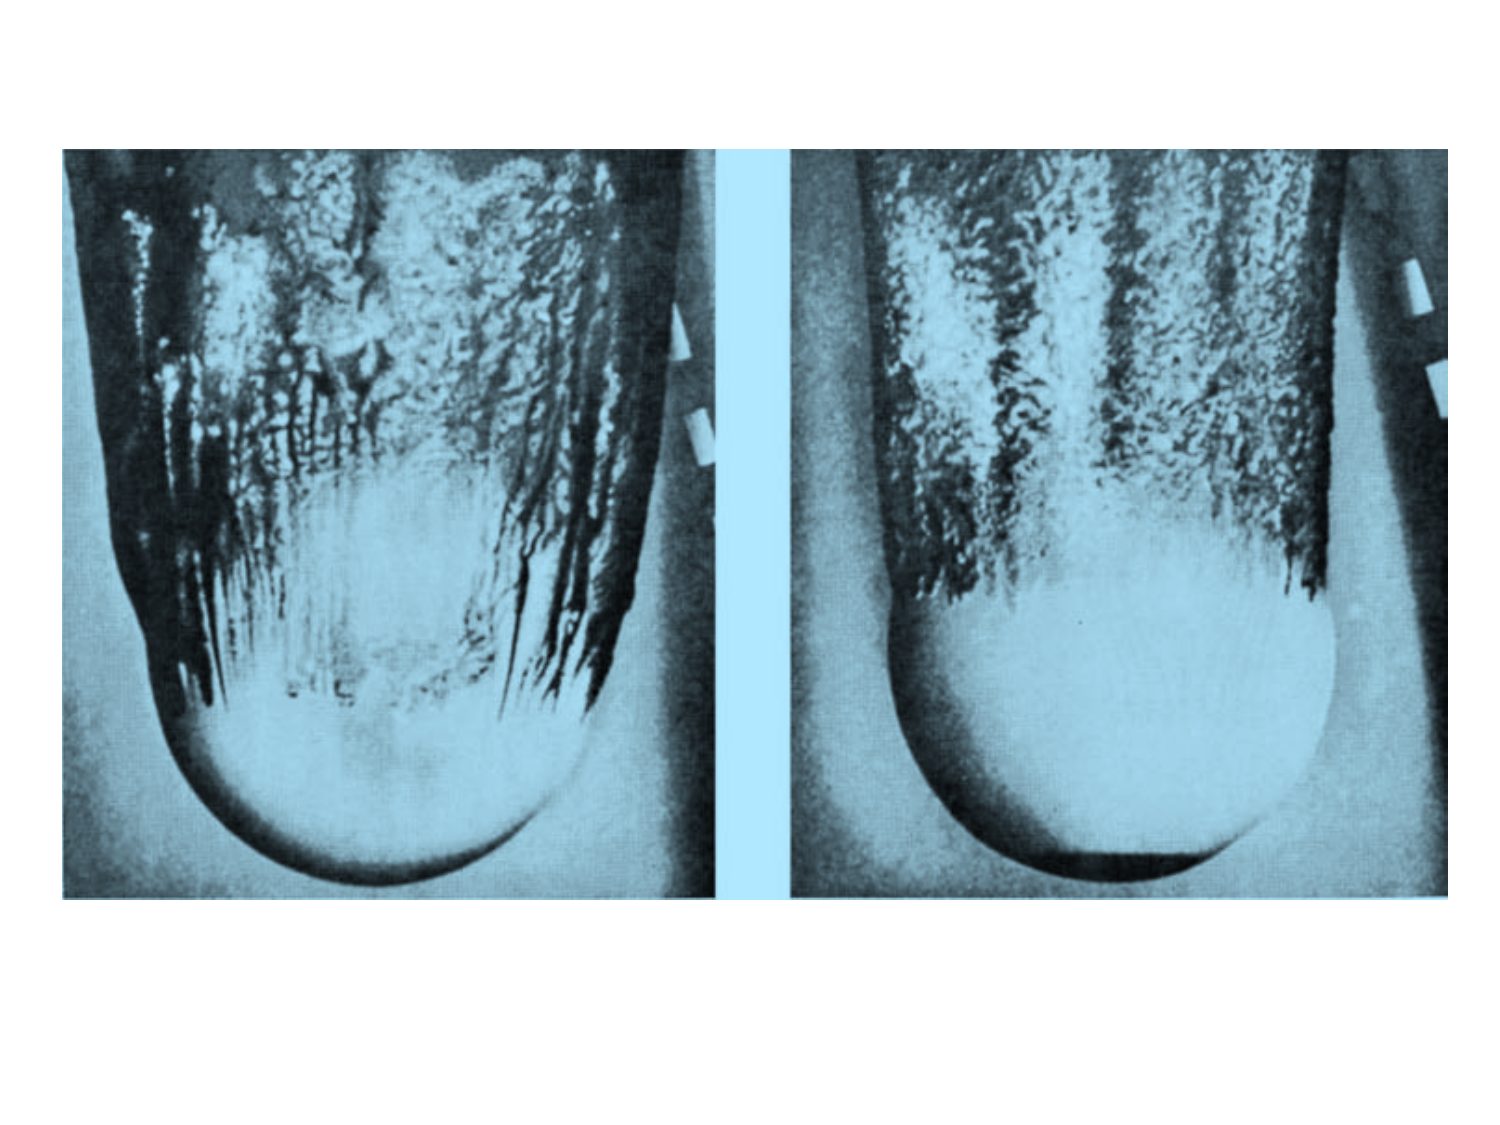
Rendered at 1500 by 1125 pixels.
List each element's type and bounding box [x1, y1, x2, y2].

picture [62, 149, 1448, 901]
